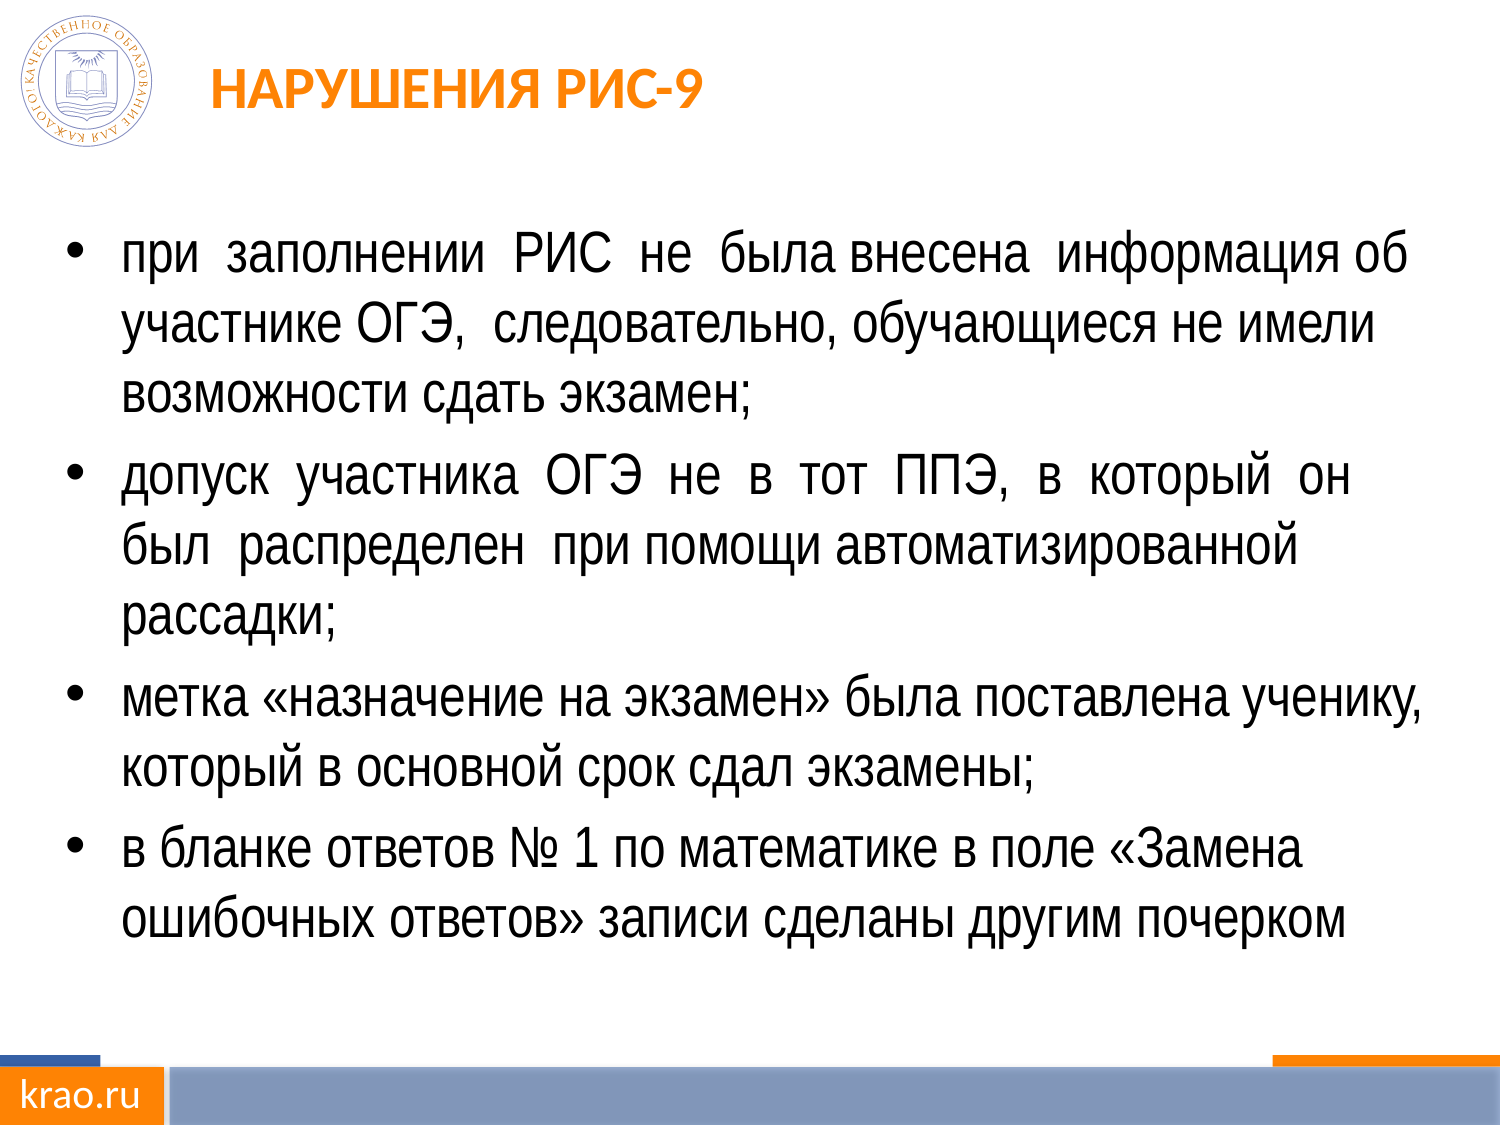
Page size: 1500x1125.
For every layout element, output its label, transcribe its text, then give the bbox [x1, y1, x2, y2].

picture [16, 3, 162, 151]
title Нарушения РИС-9 [194, 40, 1500, 129]
list при заполнении РИС не была внесена информация об участнике ОГЭ, следовательно, обучающиеся не имели возможности сдать экзамен; допуск участника ОГЭ не в тот ППЭ, в который он был распределен при помощи автоматизированной рассадки; метка «назначение на экзамен» была поставлена ученику, который в основной срок сдал экзамены; в бланке ответов № 1 по математике в поле «Замена ошибочных ответов» записи сделаны другим почерком [49, 206, 1476, 1125]
